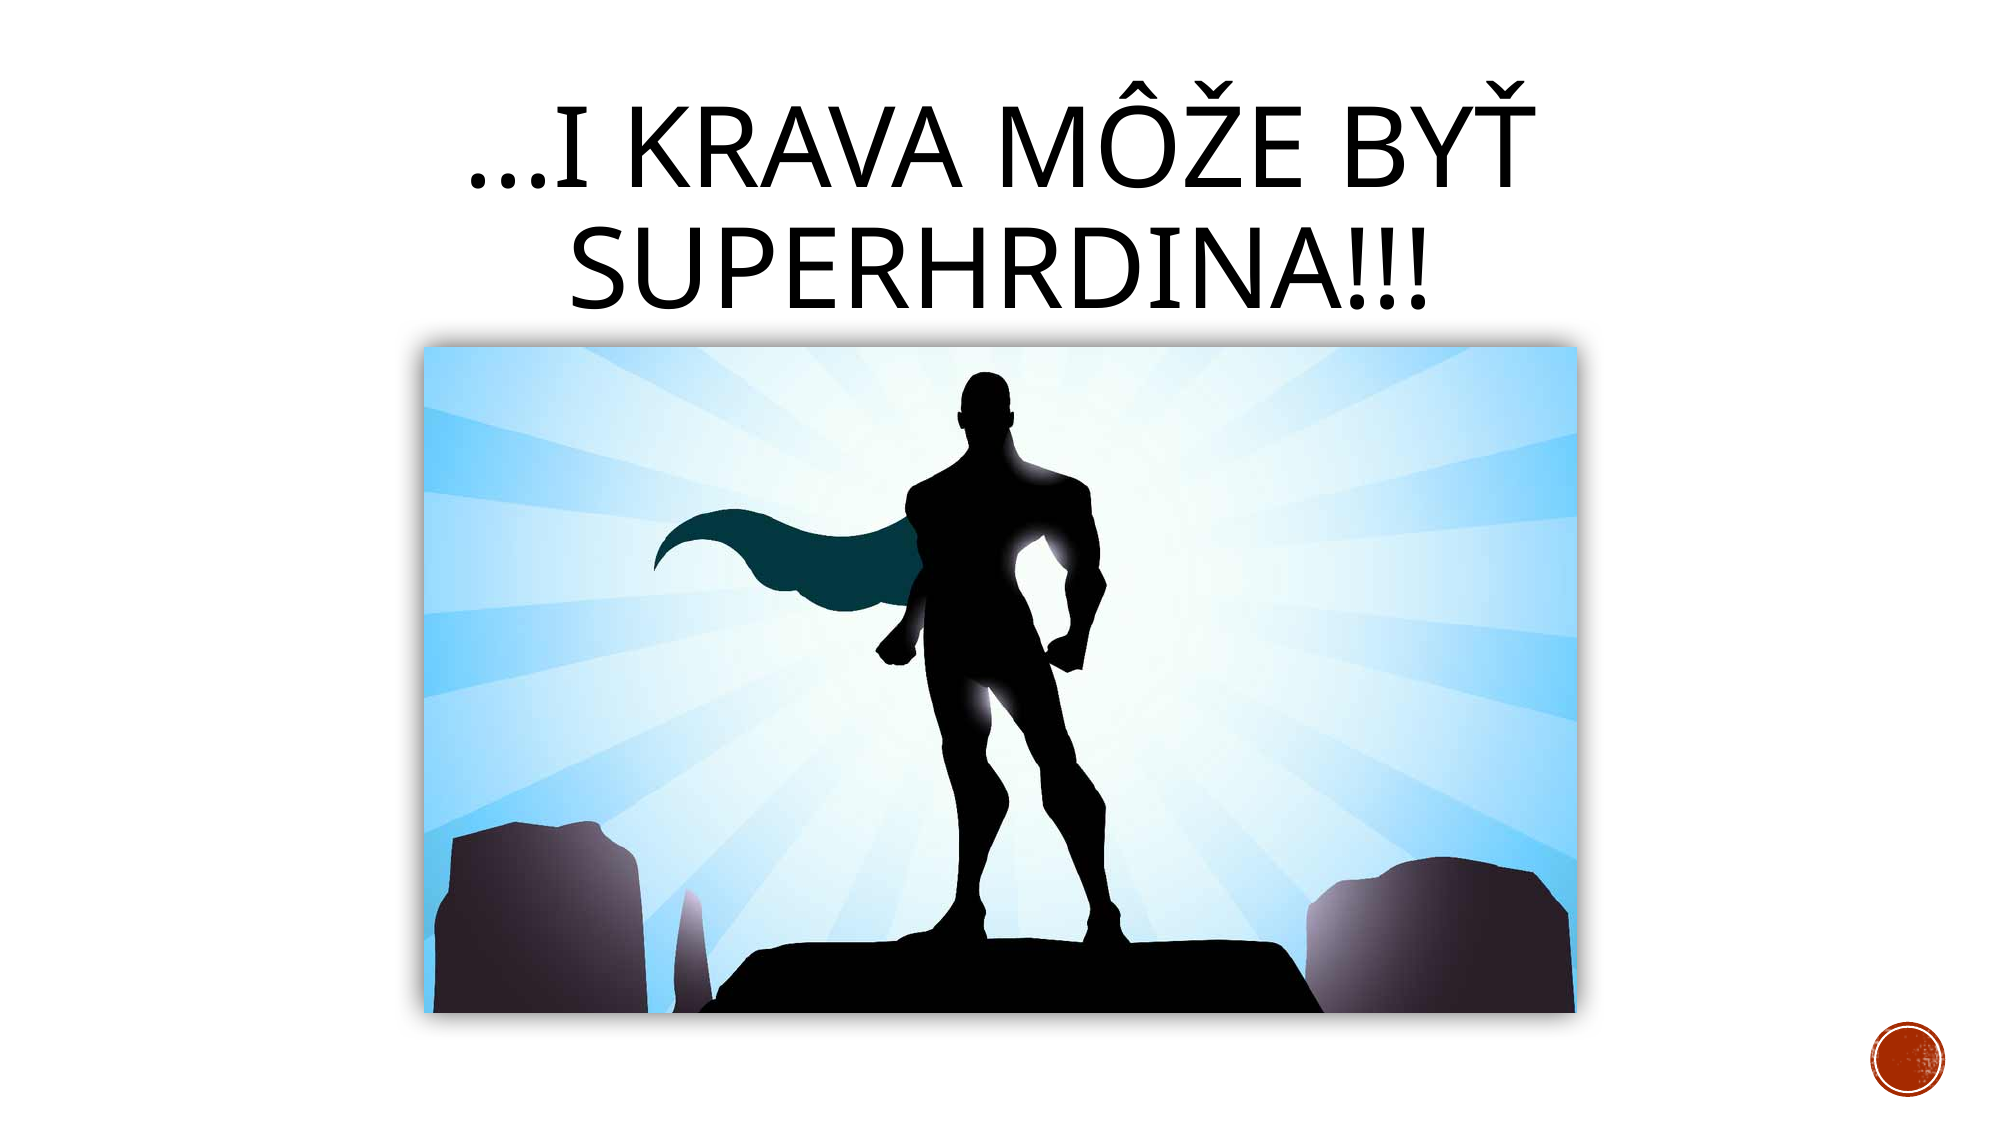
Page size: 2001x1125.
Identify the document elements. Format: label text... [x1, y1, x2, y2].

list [427, 351, 1573, 1010]
title ...i krava môže byť superhrdina!!! [175, 79, 1826, 344]
